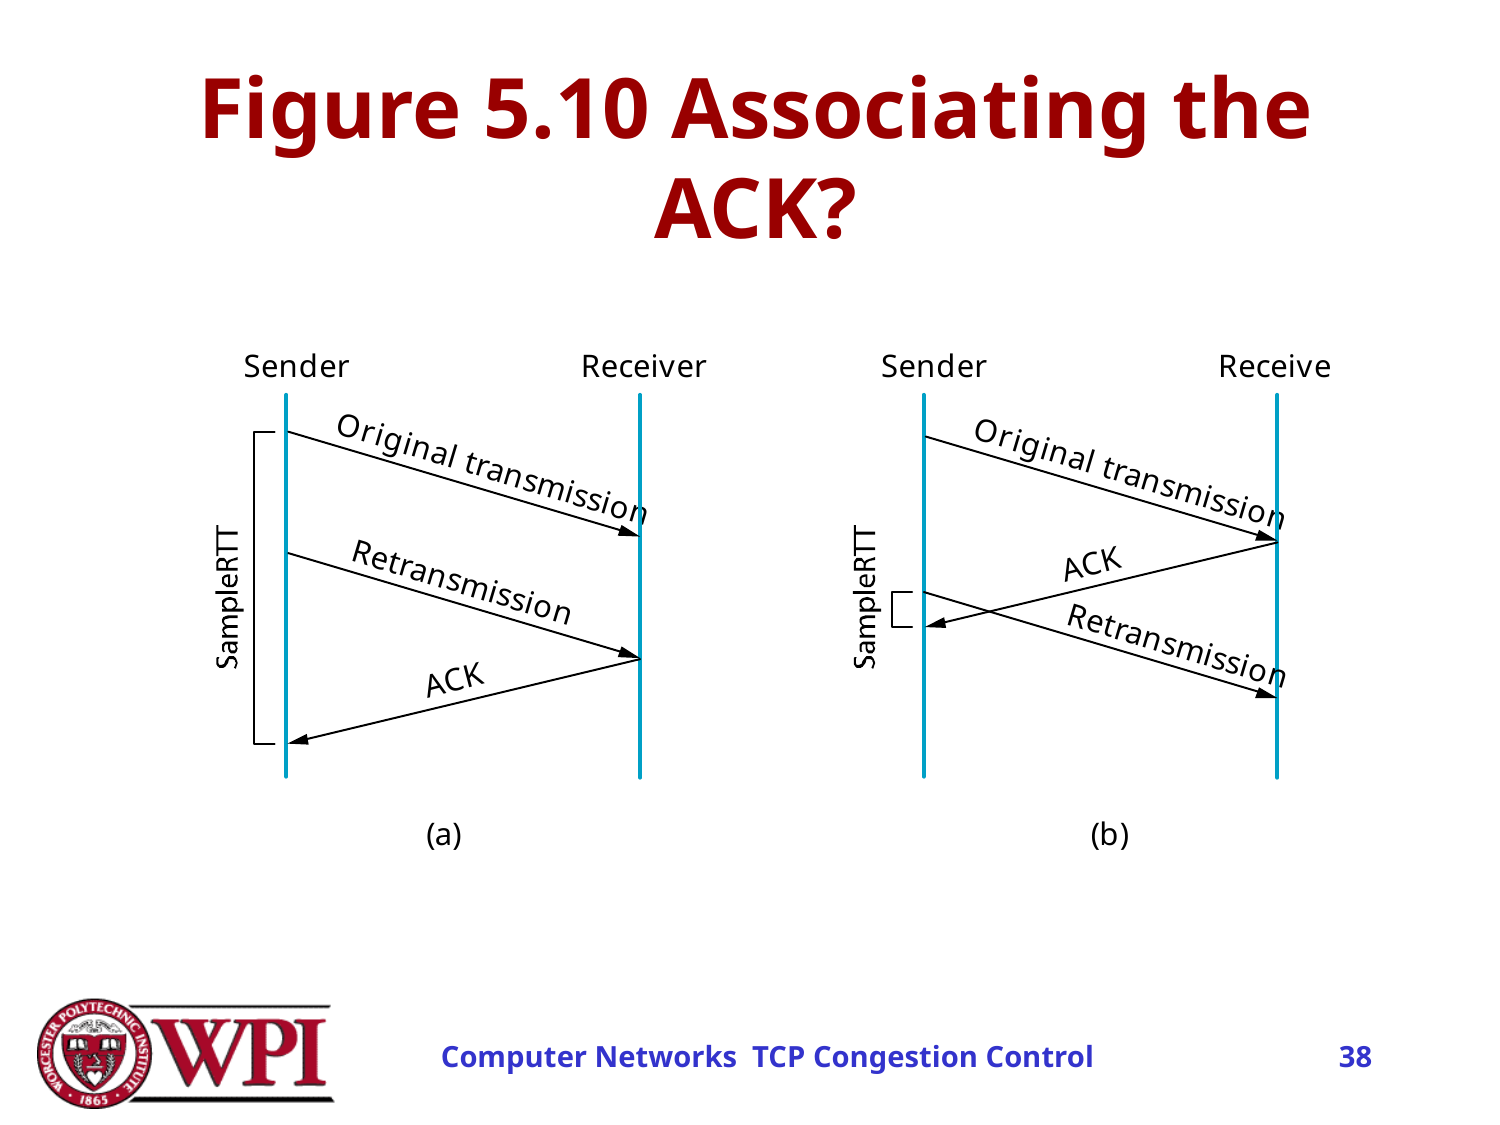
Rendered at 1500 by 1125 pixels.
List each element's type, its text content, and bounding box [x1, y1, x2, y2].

slide_number 38 [1162, 1030, 1388, 1107]
picture [212, 349, 1334, 858]
footer Computer Networks TCP Congestion Control [359, 1030, 1162, 1095]
title Figure 5.10 Associating the ACK? [88, 54, 1424, 256]
picture [37, 962, 350, 1109]
